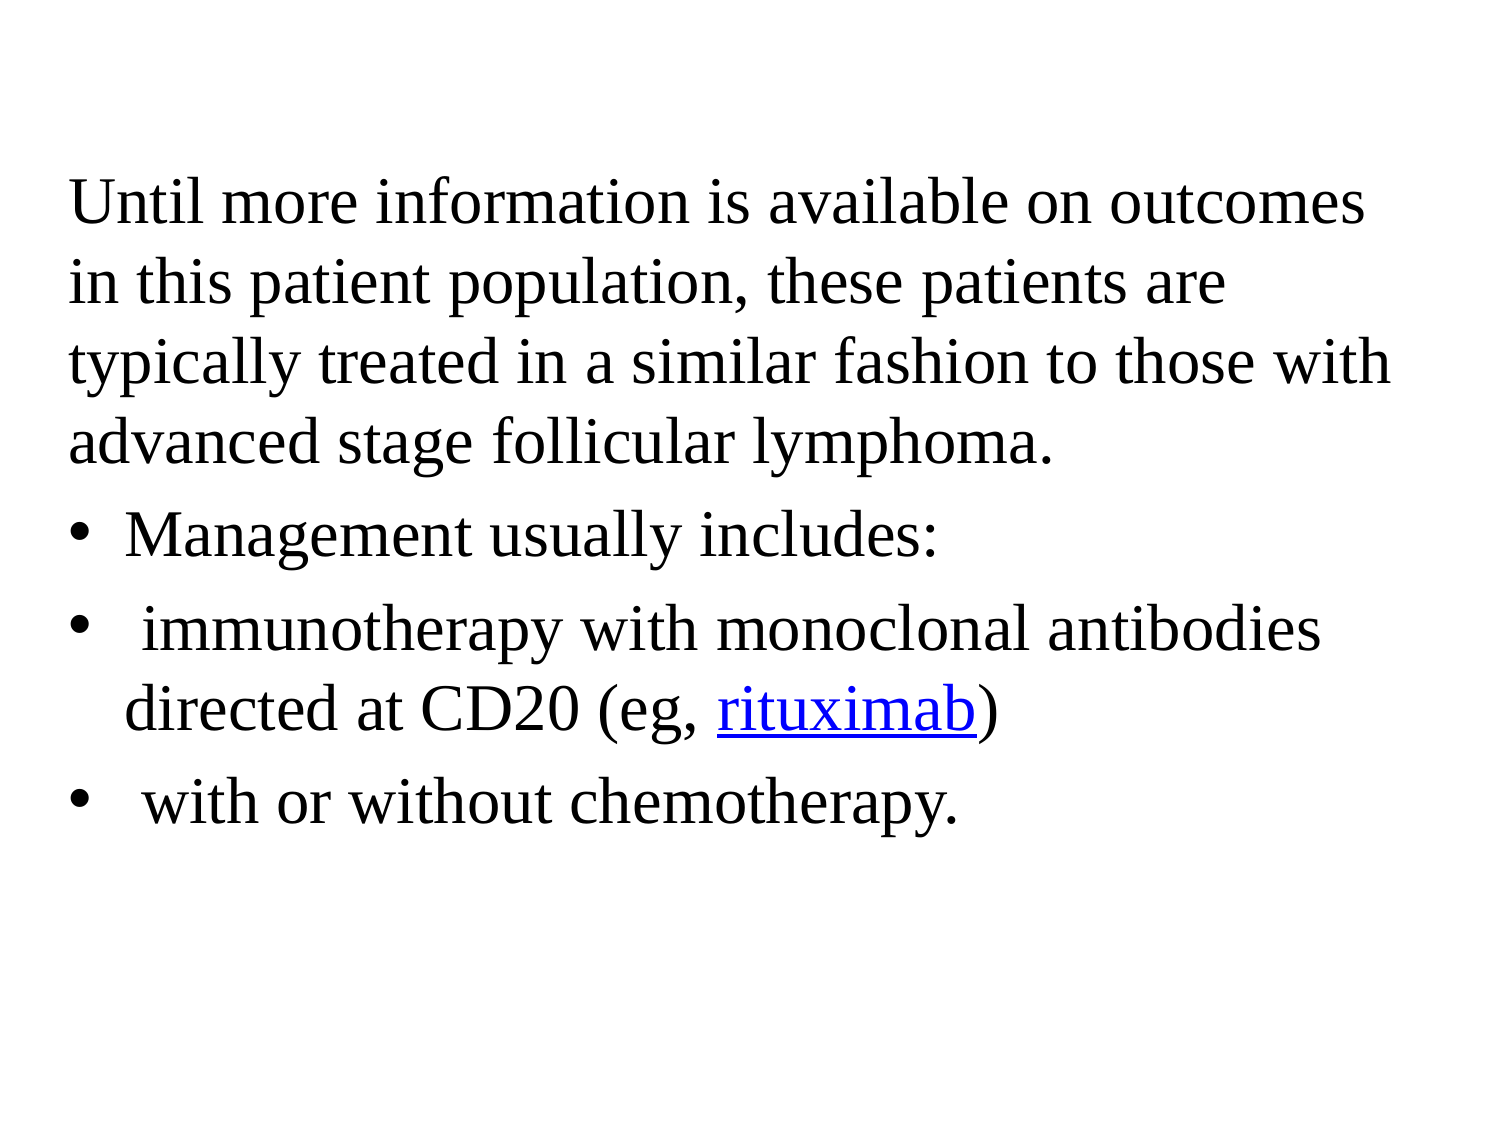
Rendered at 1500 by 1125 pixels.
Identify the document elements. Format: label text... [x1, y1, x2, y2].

list Until more information is available on outcomes in this patient population, these patients are typically treated in a similar fashion to those with advanced stage follicular lymphoma. Management usually includes: immunotherapy with monoclonal antibodies directed at CD20 (eg, rituximab) with or without chemotherapy. [53, 149, 1425, 1083]
